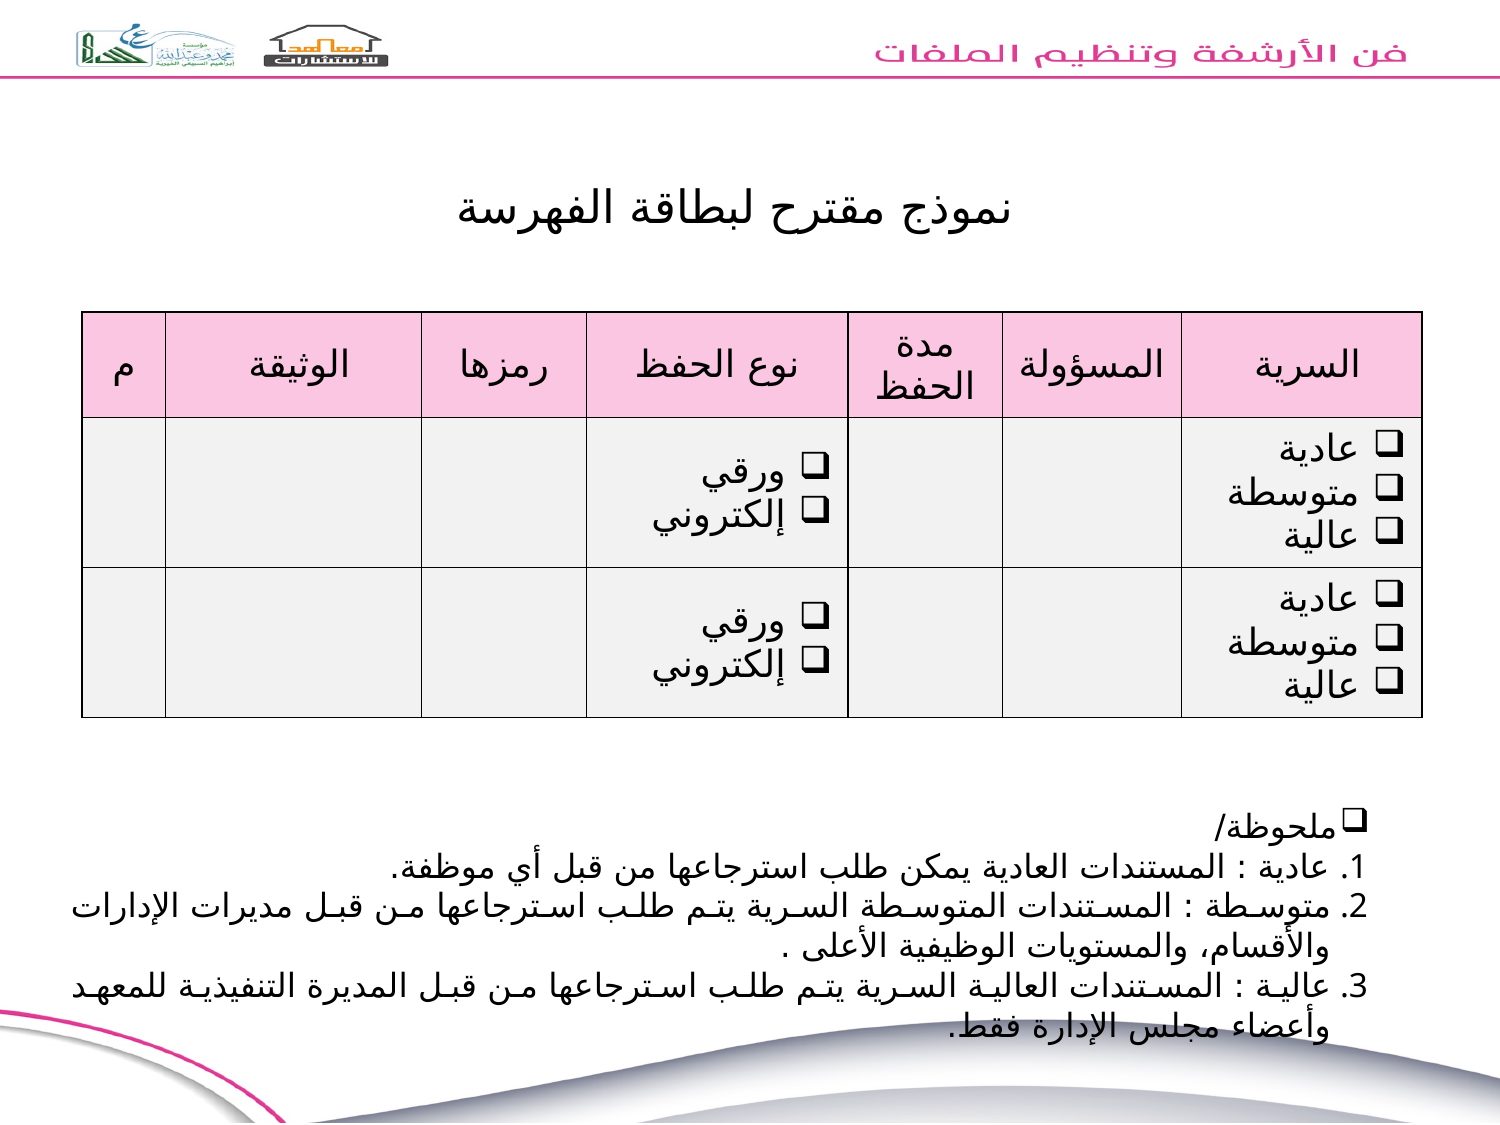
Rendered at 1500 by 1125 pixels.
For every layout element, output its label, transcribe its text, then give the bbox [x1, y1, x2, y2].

table_cell [166, 568, 421, 717]
table_cell [83, 418, 165, 567]
table_cell [849, 418, 1002, 567]
table_header رمزها [422, 313, 586, 417]
table_cell [1003, 418, 1181, 567]
table_header الوثيقة [166, 313, 421, 417]
table_cell [422, 418, 586, 567]
table_cell [849, 568, 1002, 717]
table_cell ورقي إلكتروني [587, 418, 847, 567]
table_header المسؤولة [1003, 313, 1181, 417]
table_cell [83, 568, 165, 717]
table_cell عادية متوسطة عالية [1182, 418, 1421, 567]
picture [0, 0, 1500, 1123]
table_header السرية [1182, 313, 1421, 417]
table_cell [422, 568, 586, 717]
table_cell [166, 418, 421, 567]
text_box نموذج مقترح لبطاقة الفهرسة [383, 142, 1058, 241]
table_cell [1003, 568, 1181, 717]
table_cell ورقي إلكتروني [587, 568, 847, 717]
text_box ملحوظة/ عادية : المستندات العادية يمكن طلب استرجاعها من قبل أي موظفة. متوسطة : المستندات المتوسطة السرية يتم طلب استرجاعها من قبل مديرات الإدارات والأقسام، والمستويات الوظيفية الأعلى . عالية : المستندات العالية السرية يتم طلب استرجاعها من قبل المديرة التنفيذية للمعهد وأعضاء مجلس الإدارة فقط. [56, 797, 1385, 1052]
table_header مدة الحفظ [849, 313, 1002, 417]
table_header نوع الحفظ [587, 313, 847, 417]
table_cell عادية متوسطة عالية [1182, 568, 1421, 717]
table_header م [83, 313, 165, 417]
